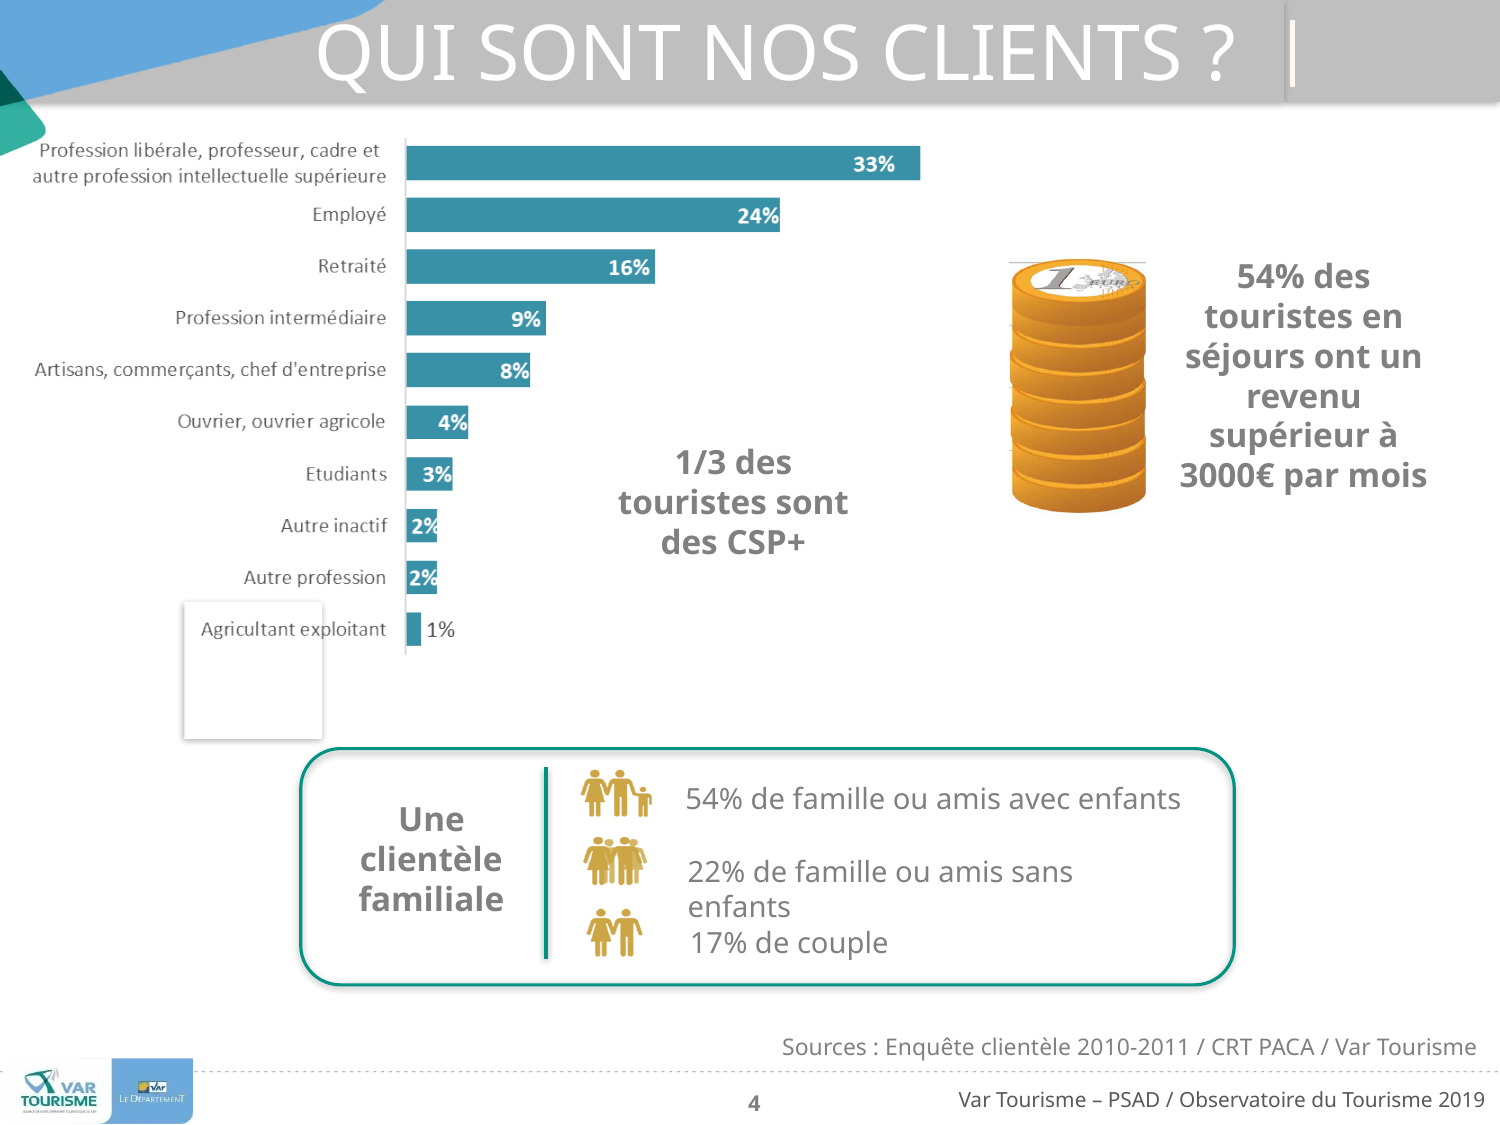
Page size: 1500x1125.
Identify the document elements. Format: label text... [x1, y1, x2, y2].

title Qui sont nos clients ? [271, 2, 1280, 98]
picture [0, 0, 935, 669]
picture [1009, 257, 1146, 513]
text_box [300, 748, 1235, 986]
picture [4, 1058, 193, 1124]
text_box Sources : Enquête clientèle 2010-2011 / CRT PACA / Var Tourisme [610, 1025, 1499, 1068]
text_box 54% des touristes en séjours ont un revenu supérieur à 3000€ par mois [1163, 247, 1445, 523]
